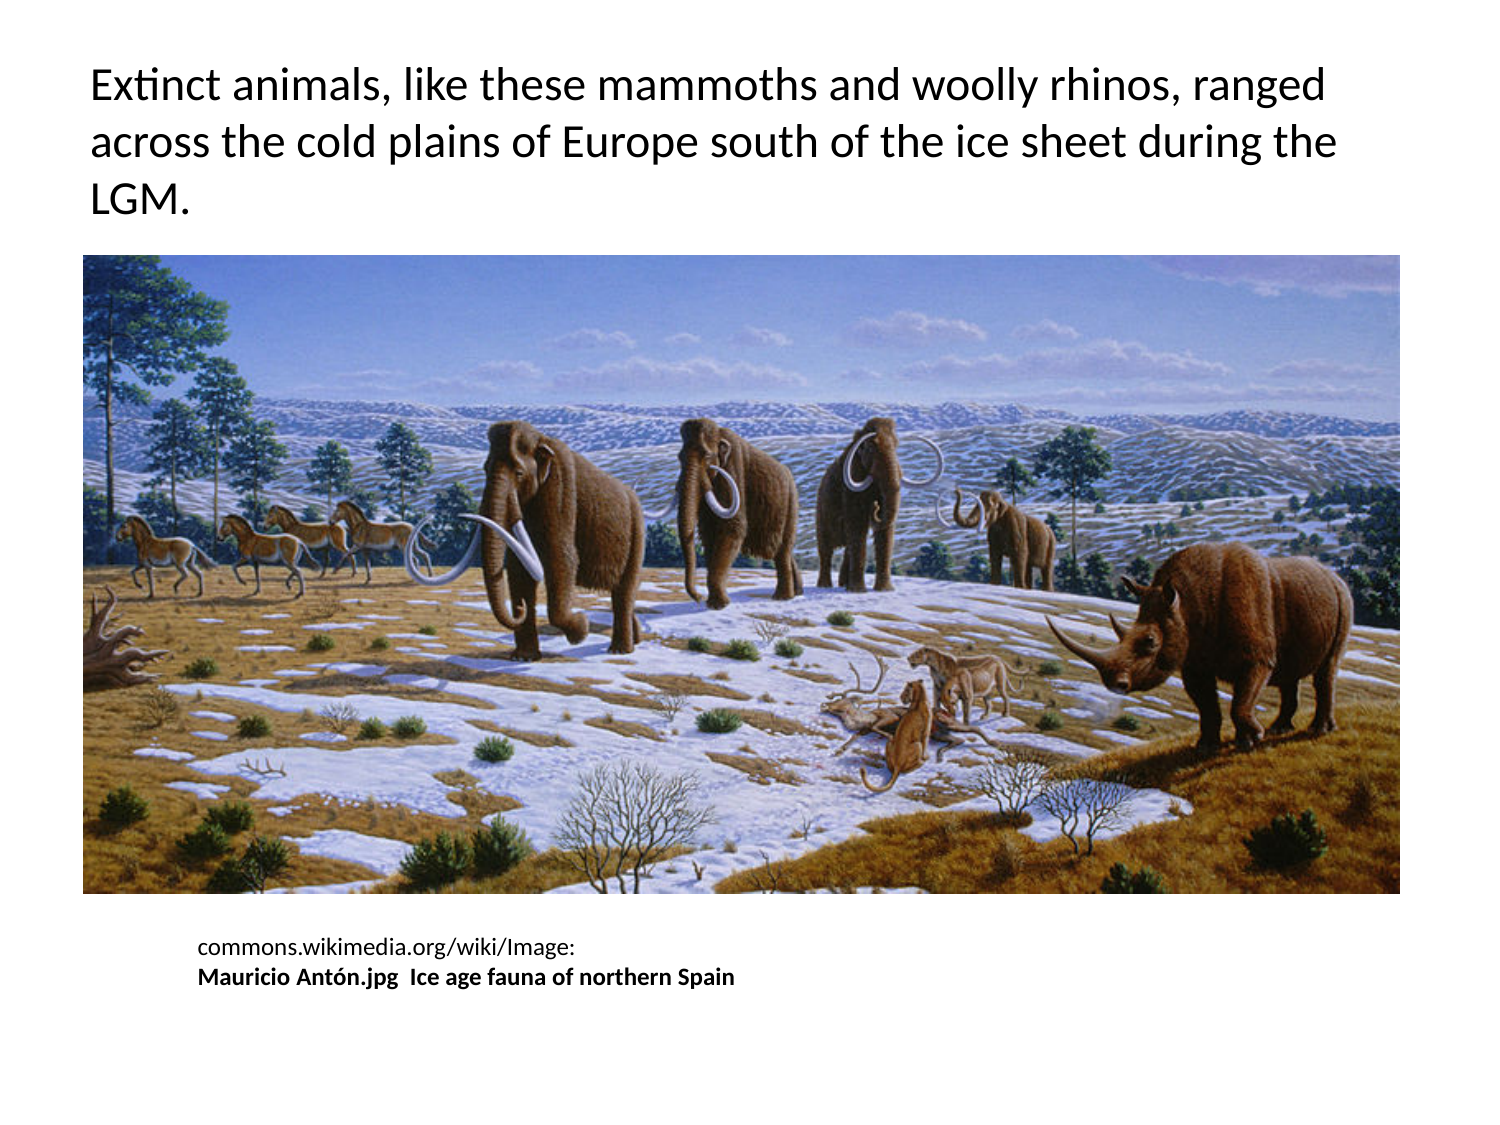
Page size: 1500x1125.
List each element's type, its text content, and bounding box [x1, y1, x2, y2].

title Extinct animals, like these mammoths and woolly rhinos, ranged across the cold plains of Europe south of the ice sheet during the LGM. [75, 45, 1425, 233]
picture [82, 255, 1400, 895]
text_box commons.wikimedia.org/wiki/Image: Mauricio Antón.jpg Ice age fauna of northern Spain [182, 902, 933, 1058]
